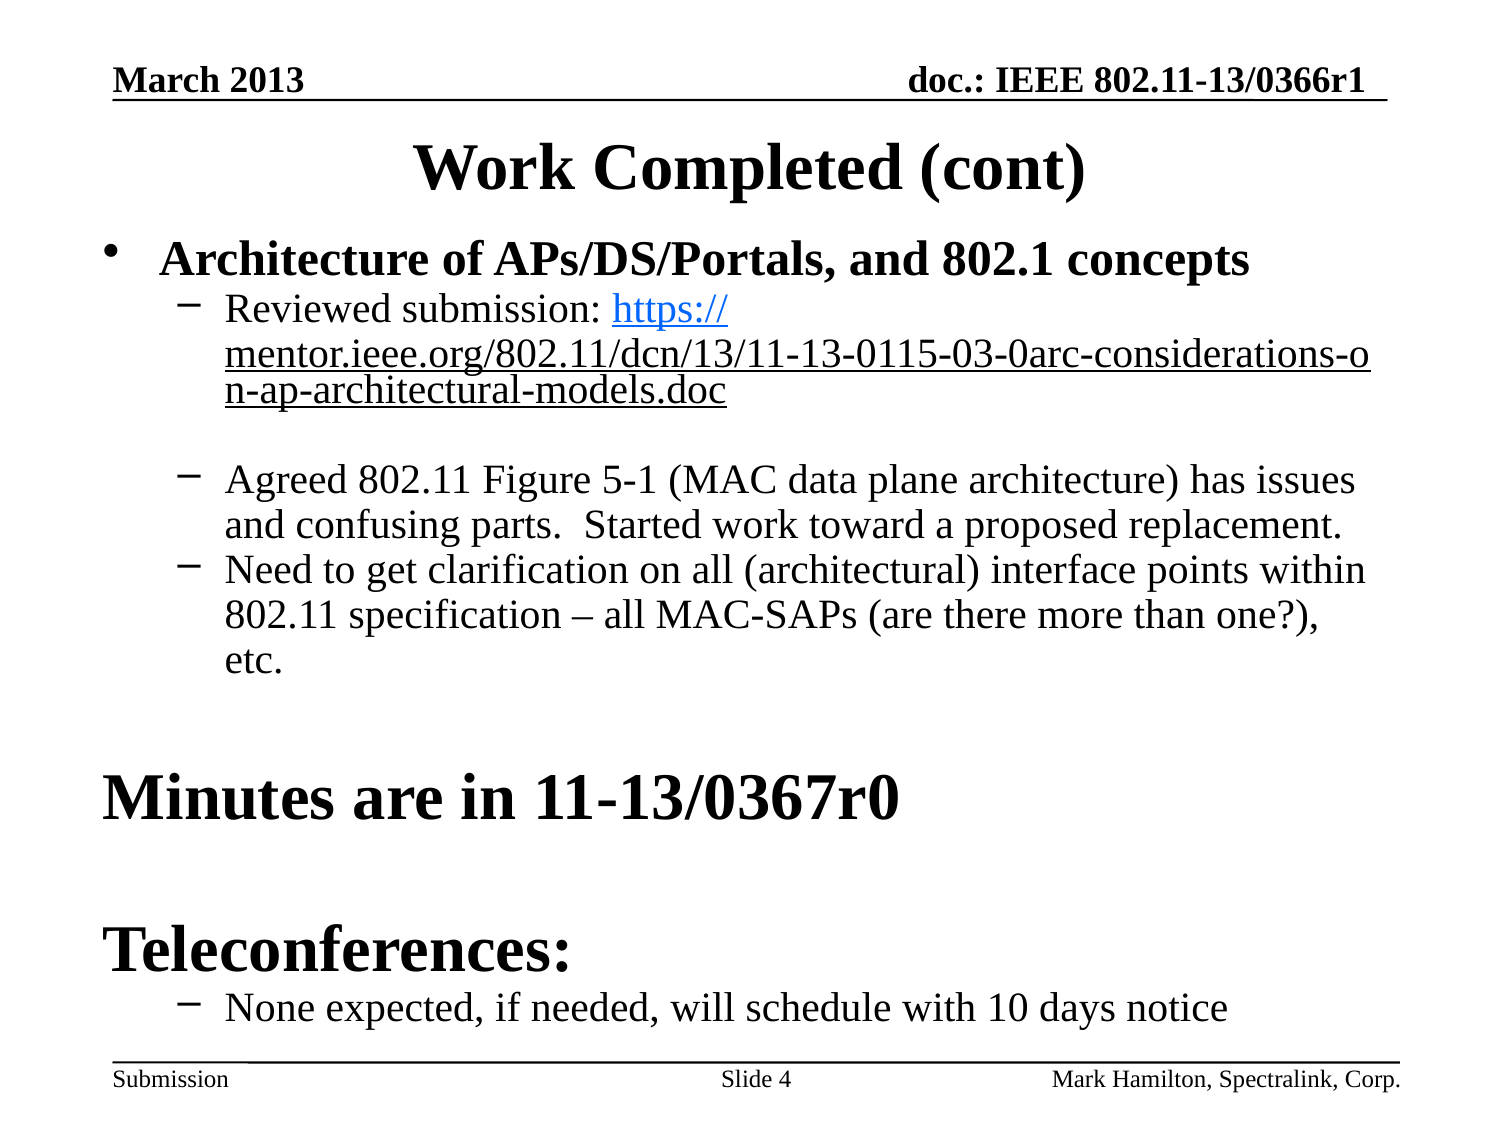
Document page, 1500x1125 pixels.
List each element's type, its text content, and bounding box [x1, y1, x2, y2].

title Work Completed (cont) [112, 112, 1388, 213]
list Architecture of APs/DS/Portals, and 802.1 concepts Reviewed submission: https://mentor.ieee.org/802.11/dcn/13/11-13-0115-03-0arc-considerations-on-ap-architectural-models.doc Agreed 802.11 Figure 5-1 (MAC data plane architecture) has issues and confusing parts. Started work toward a proposed replacement. Need to get clarification on all (architectural) interface points within 802.11 specification – all MAC-SAPs (are there more than one?), etc. Minutes are in 11-13/0367r0 Teleconferences: None expected, if needed, will schedule with 10 days notice [87, 224, 1388, 1038]
footer Mark Hamilton, Spectralink, Corp. [1047, 1061, 1402, 1093]
slide_number Slide 4 [712, 1061, 800, 1093]
